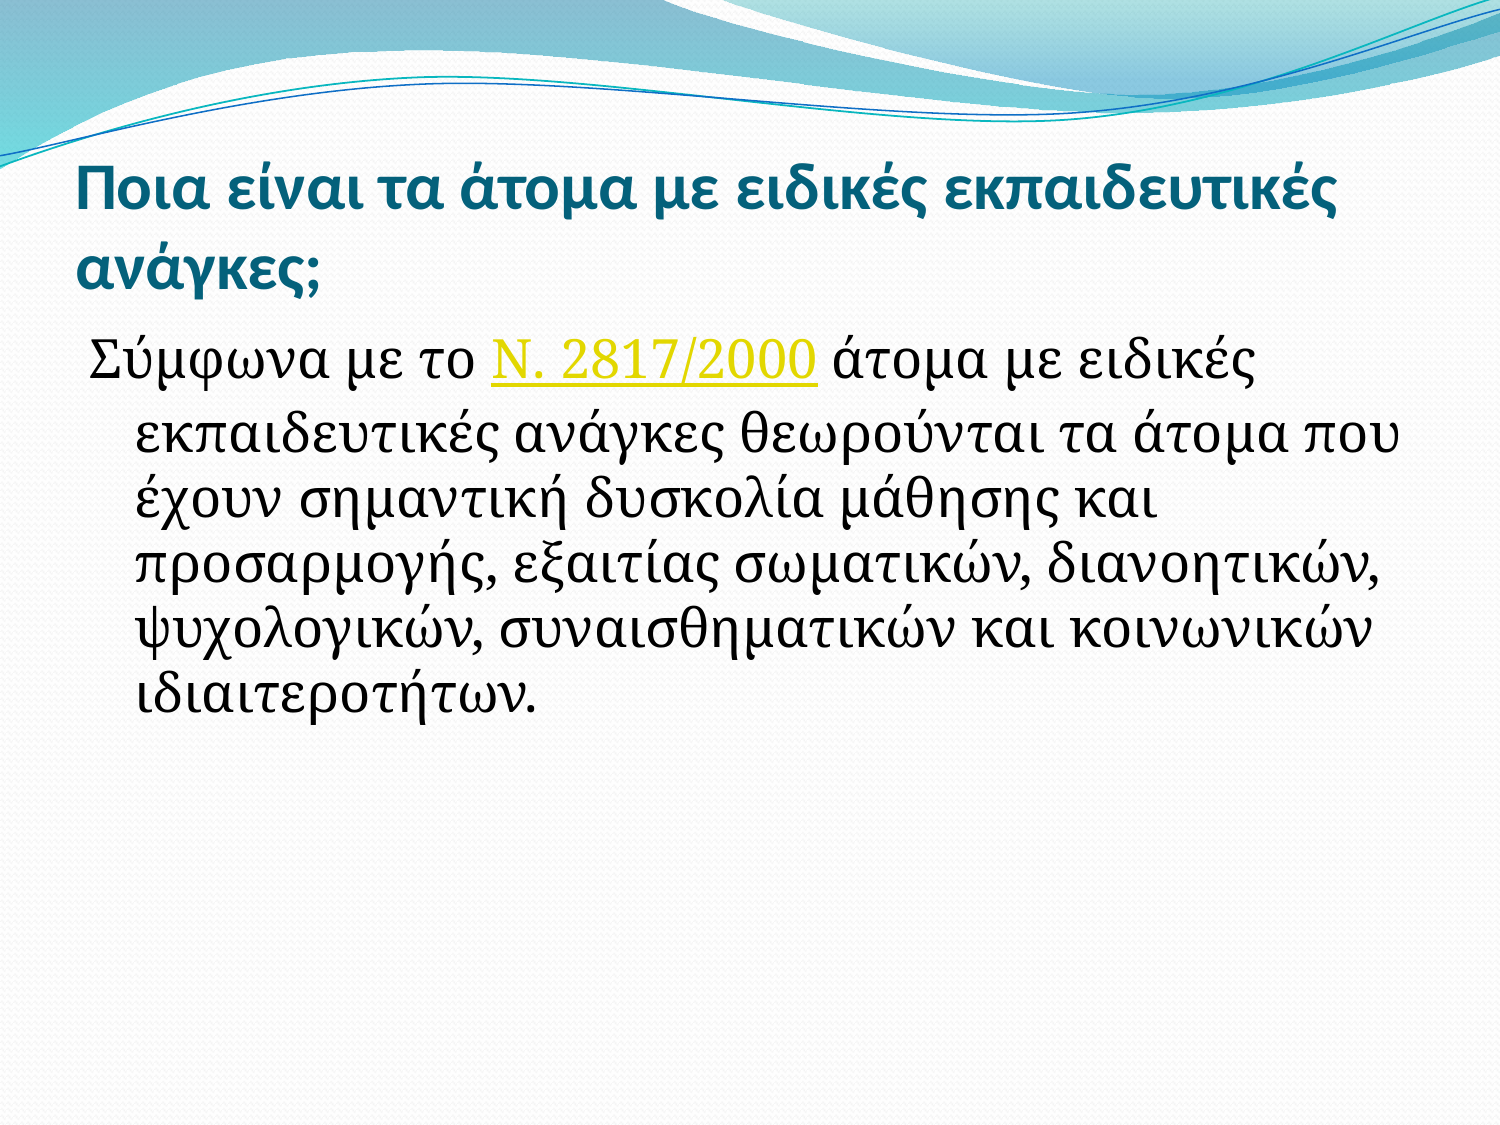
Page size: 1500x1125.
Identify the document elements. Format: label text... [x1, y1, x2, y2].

list Σύμφωνα με το Ν. 2817/2000 άτομα με ειδικές εκπαιδευτικές ανάγκες θεωρούνται τα άτομα που έχουν σημαντική δυσκολία μάθησης και προσαρμογής, εξαιτίας σωματικών, διανοητικών, ψυχολογικών, συναισθηματικών και κοινωνικών ιδιαιτεροτήτων. [75, 317, 1425, 1038]
title Ποια είναι τα άτομα με ειδικές εκπαιδευτικές ανάγκες; [75, 115, 1425, 303]
